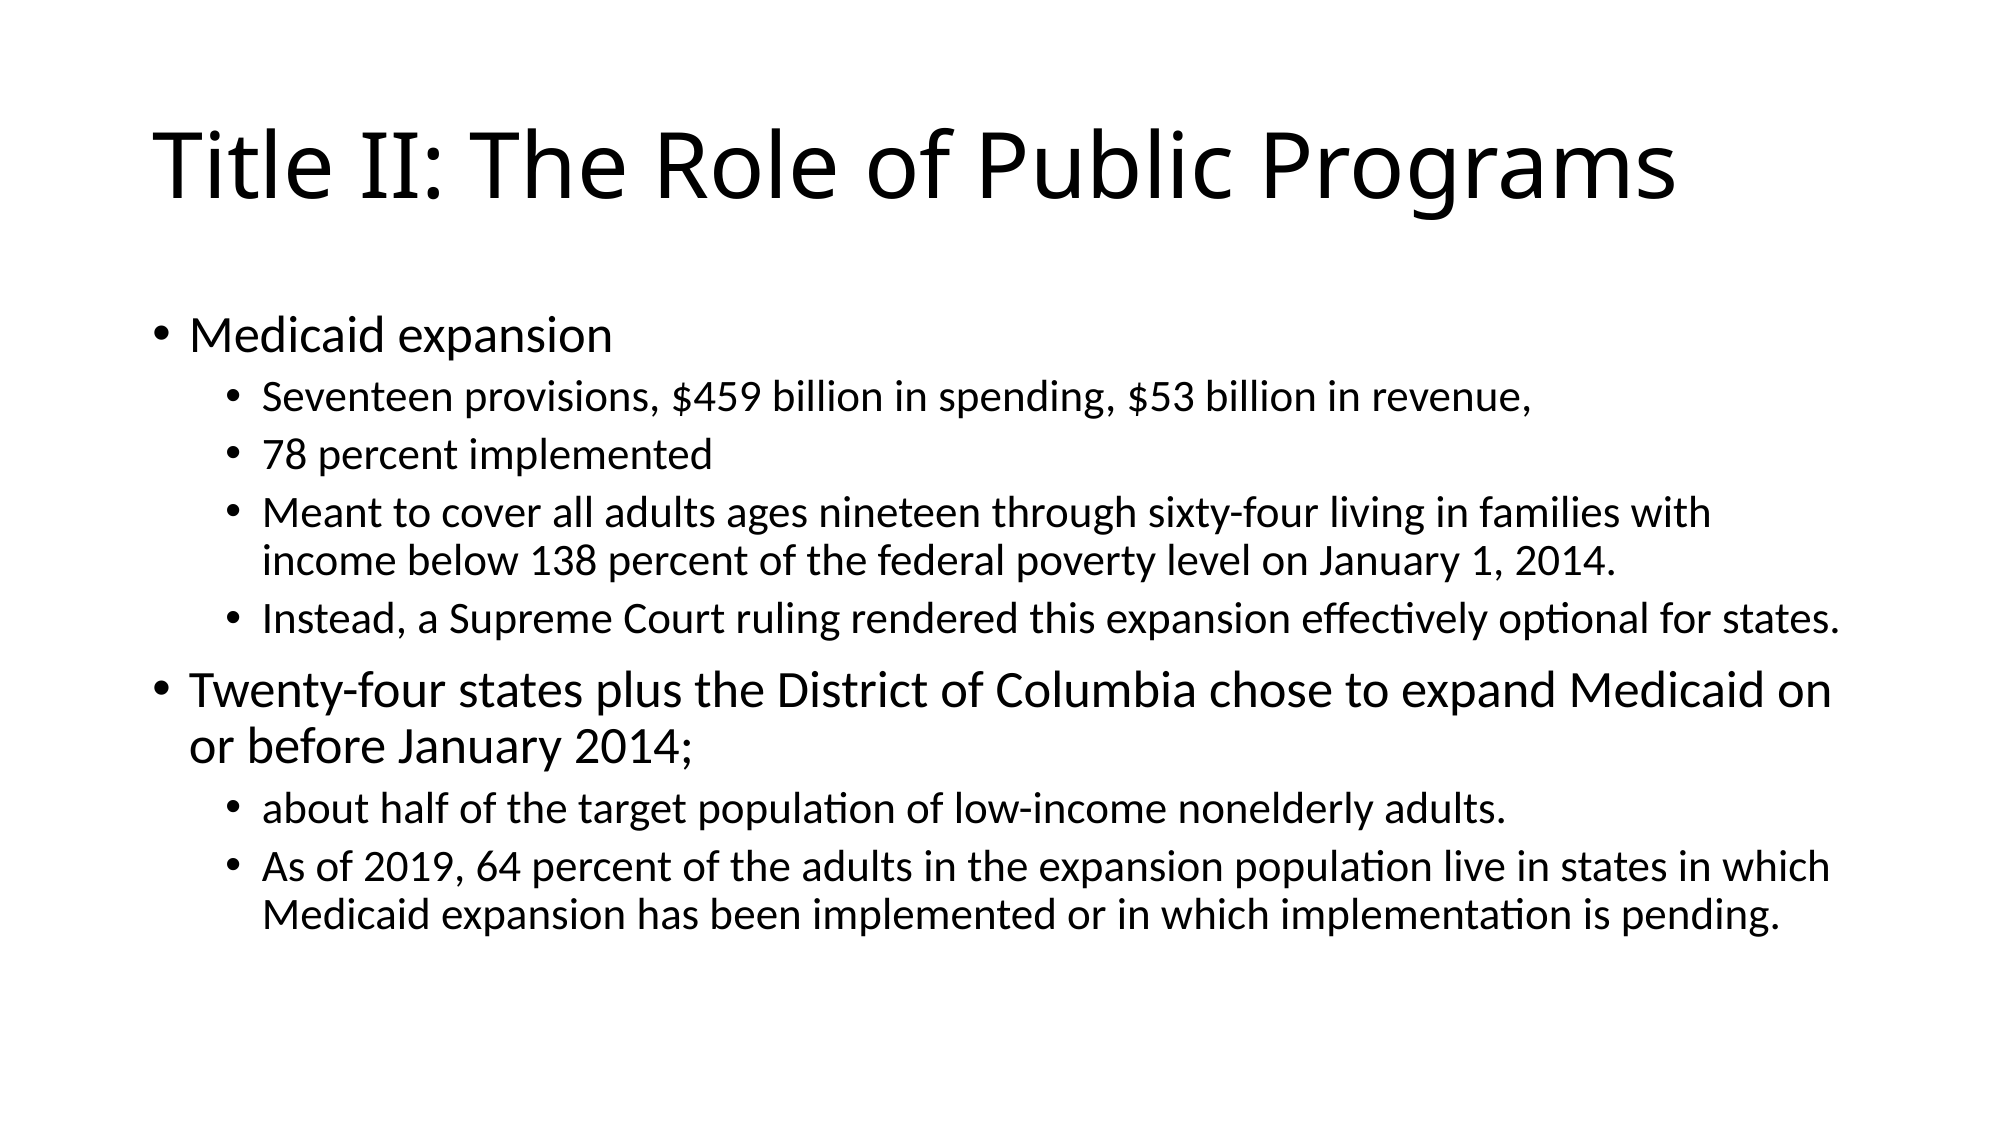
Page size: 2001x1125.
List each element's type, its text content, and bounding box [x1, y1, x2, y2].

title Title II: The Role of Public Programs [137, 59, 1863, 278]
list Medicaid expansion Seventeen provisions, $459 billion in spending, $53 billion in revenue, 78 percent implemented Meant to cover all adults ages nineteen through sixty-four living in families with income below 138 percent of the federal poverty level on January 1, 2014. Instead, a Supreme Court ruling rendered this expansion effectively optional for states. Twenty-four states plus the District of Columbia chose to expand Medicaid on or before January 2014; about half of the target population of low-income nonelderly adults. As of 2019, 64 percent of the adults in the expansion population live in states in which Medicaid expansion has been implemented or in which implementation is pending. [137, 299, 1863, 1014]
